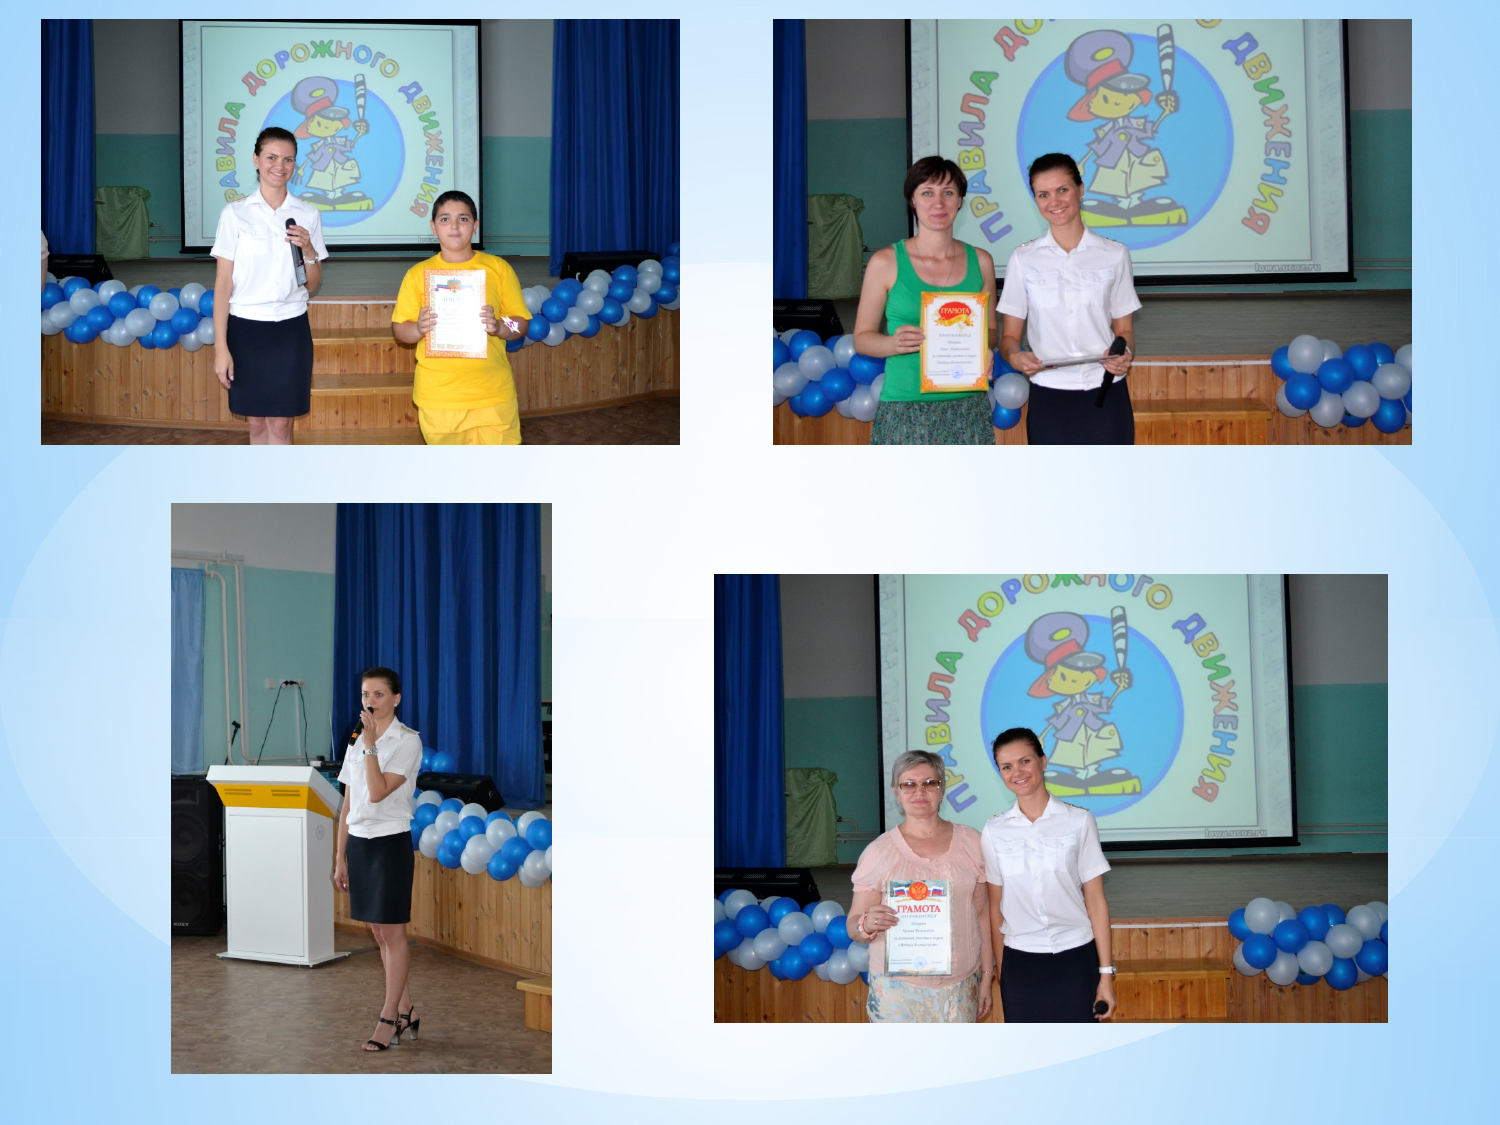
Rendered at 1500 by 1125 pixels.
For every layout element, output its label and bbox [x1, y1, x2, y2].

list [714, 574, 1388, 1024]
list [41, 18, 680, 445]
list [170, 503, 552, 1074]
list [773, 18, 1412, 445]
